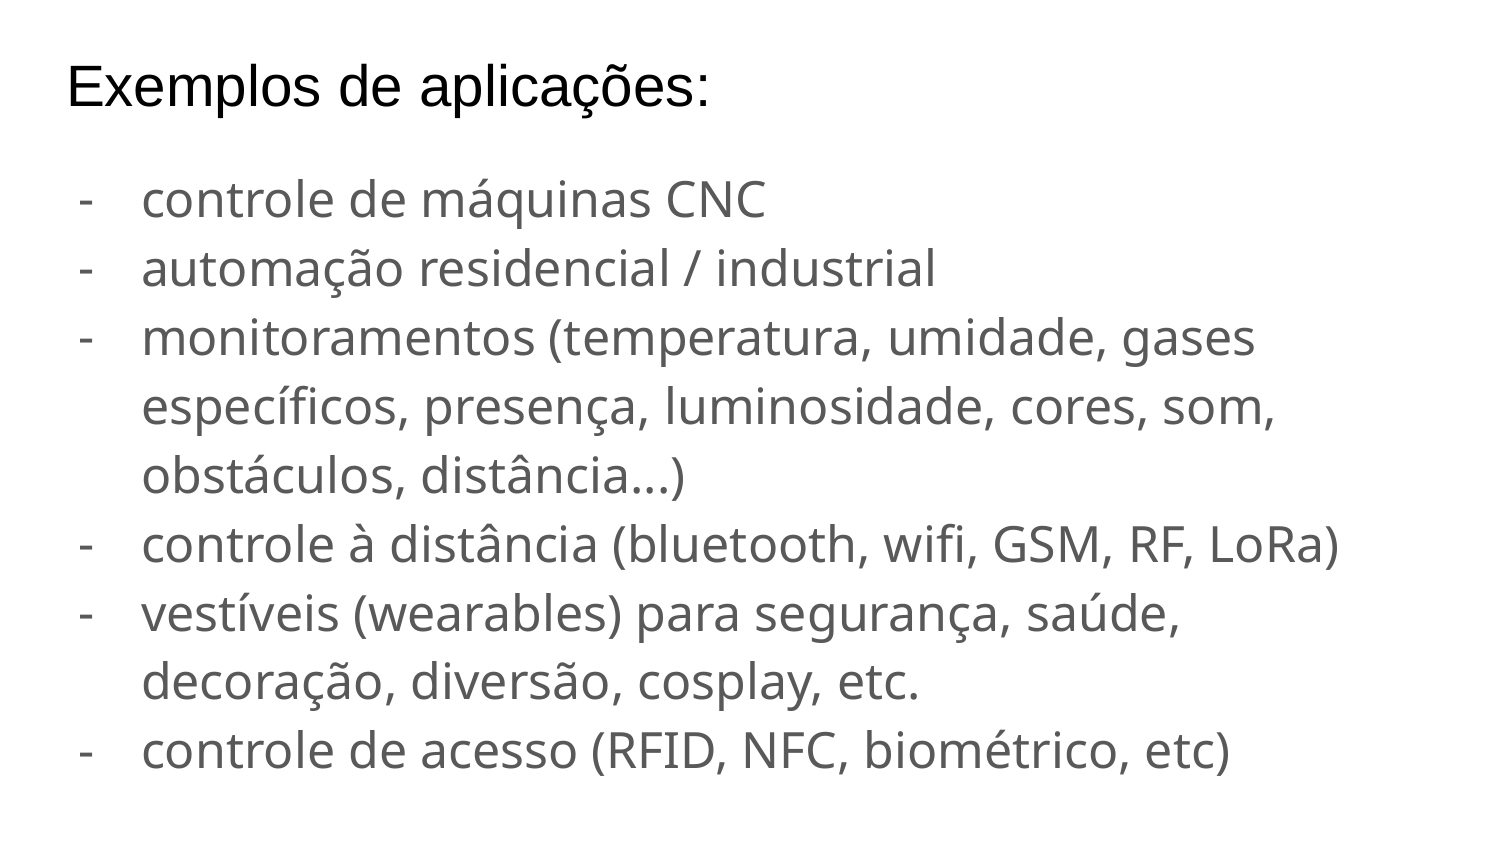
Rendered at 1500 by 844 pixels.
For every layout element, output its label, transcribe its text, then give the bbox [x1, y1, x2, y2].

title Exemplos de aplicações: [51, 33, 1449, 128]
list controle de máquinas CNC automação residencial / industrial monitoramentos (temperatura, umidade, gases específicos, presença, luminosidade, cores, som, obstáculos, distância...) controle à distância (bluetooth, wifi, GSM, RF, LoRa) vestíveis (wearables) para segurança, saúde, decoração, diversão, cosplay, etc. controle de acesso (RFID, NFC, biométrico, etc) [51, 143, 1449, 820]
